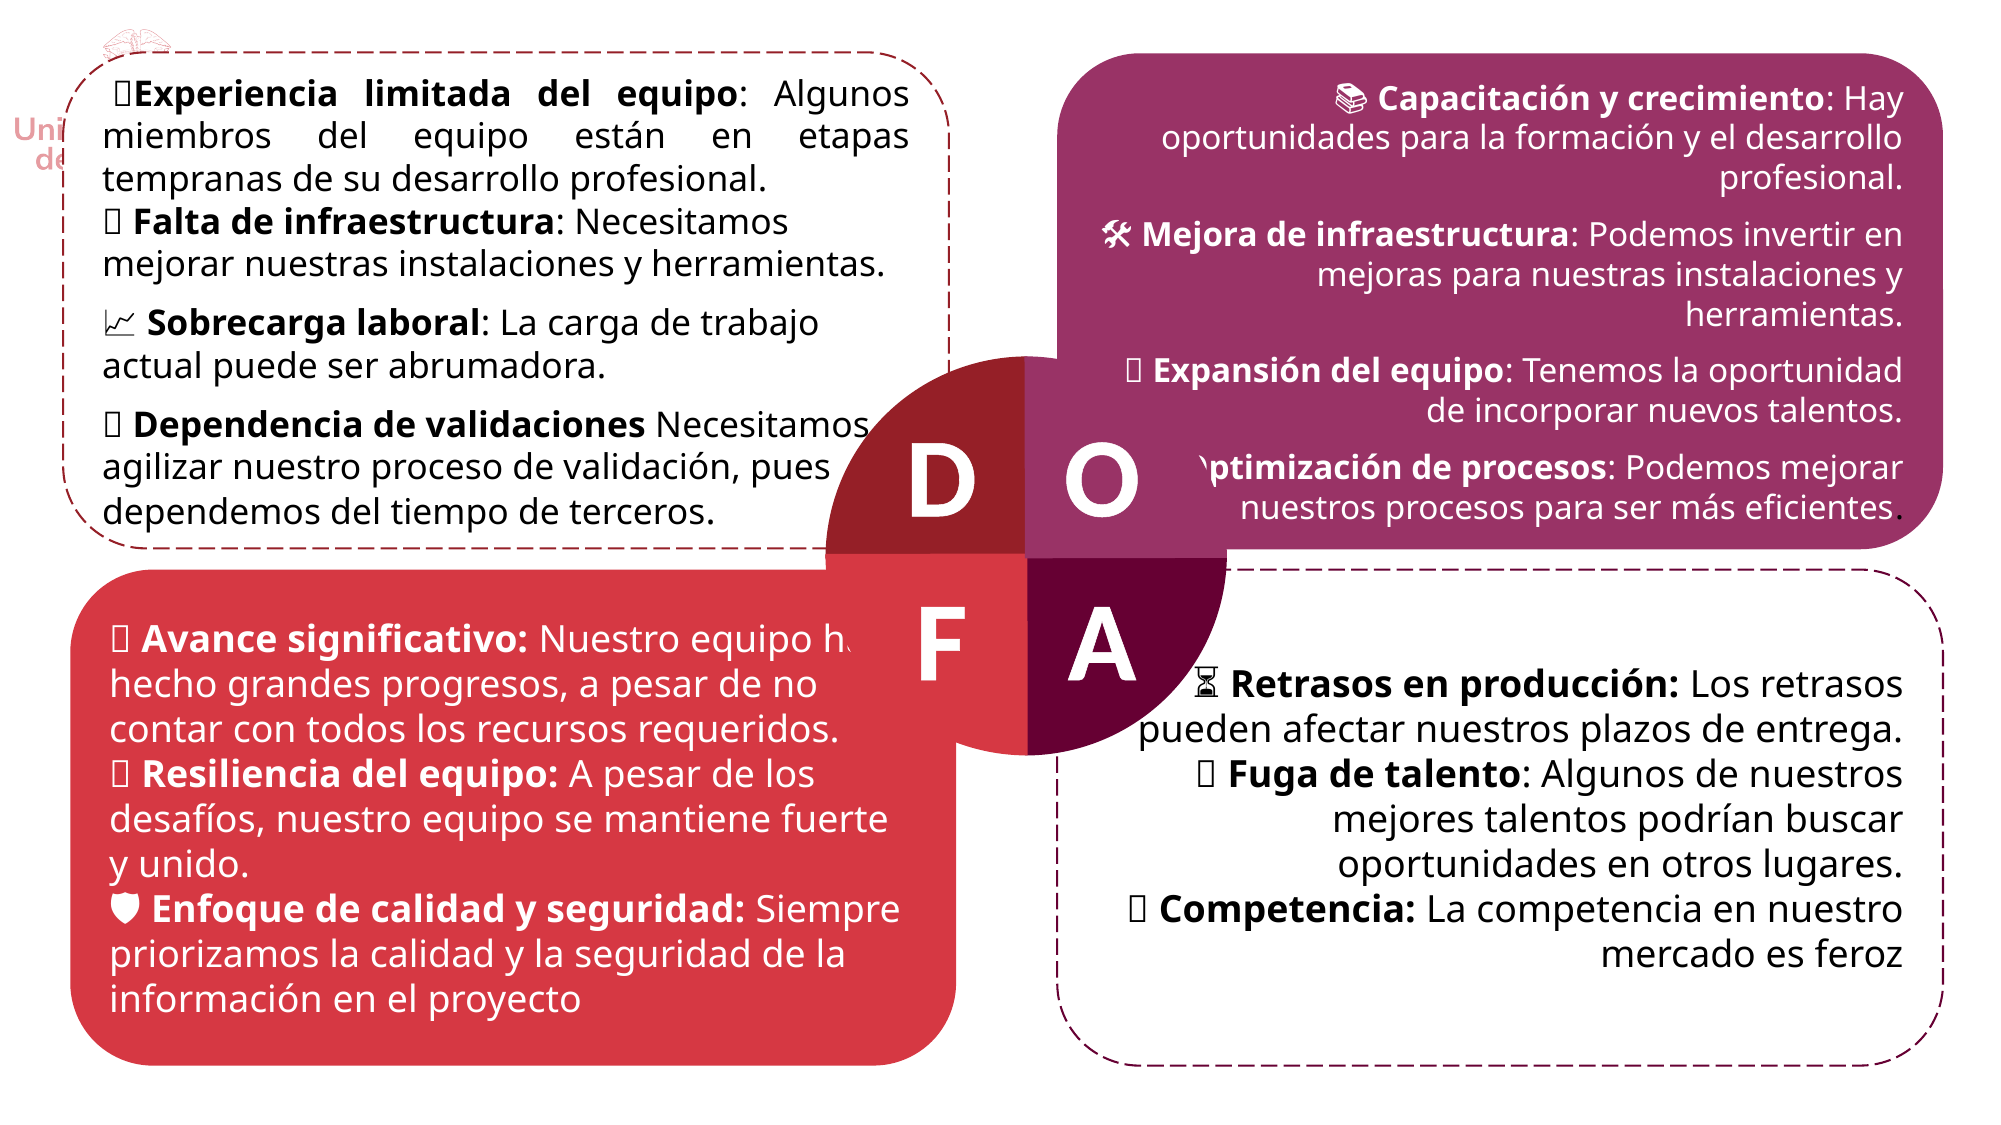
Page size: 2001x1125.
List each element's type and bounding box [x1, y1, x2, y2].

text_box [63, 52, 1944, 1066]
